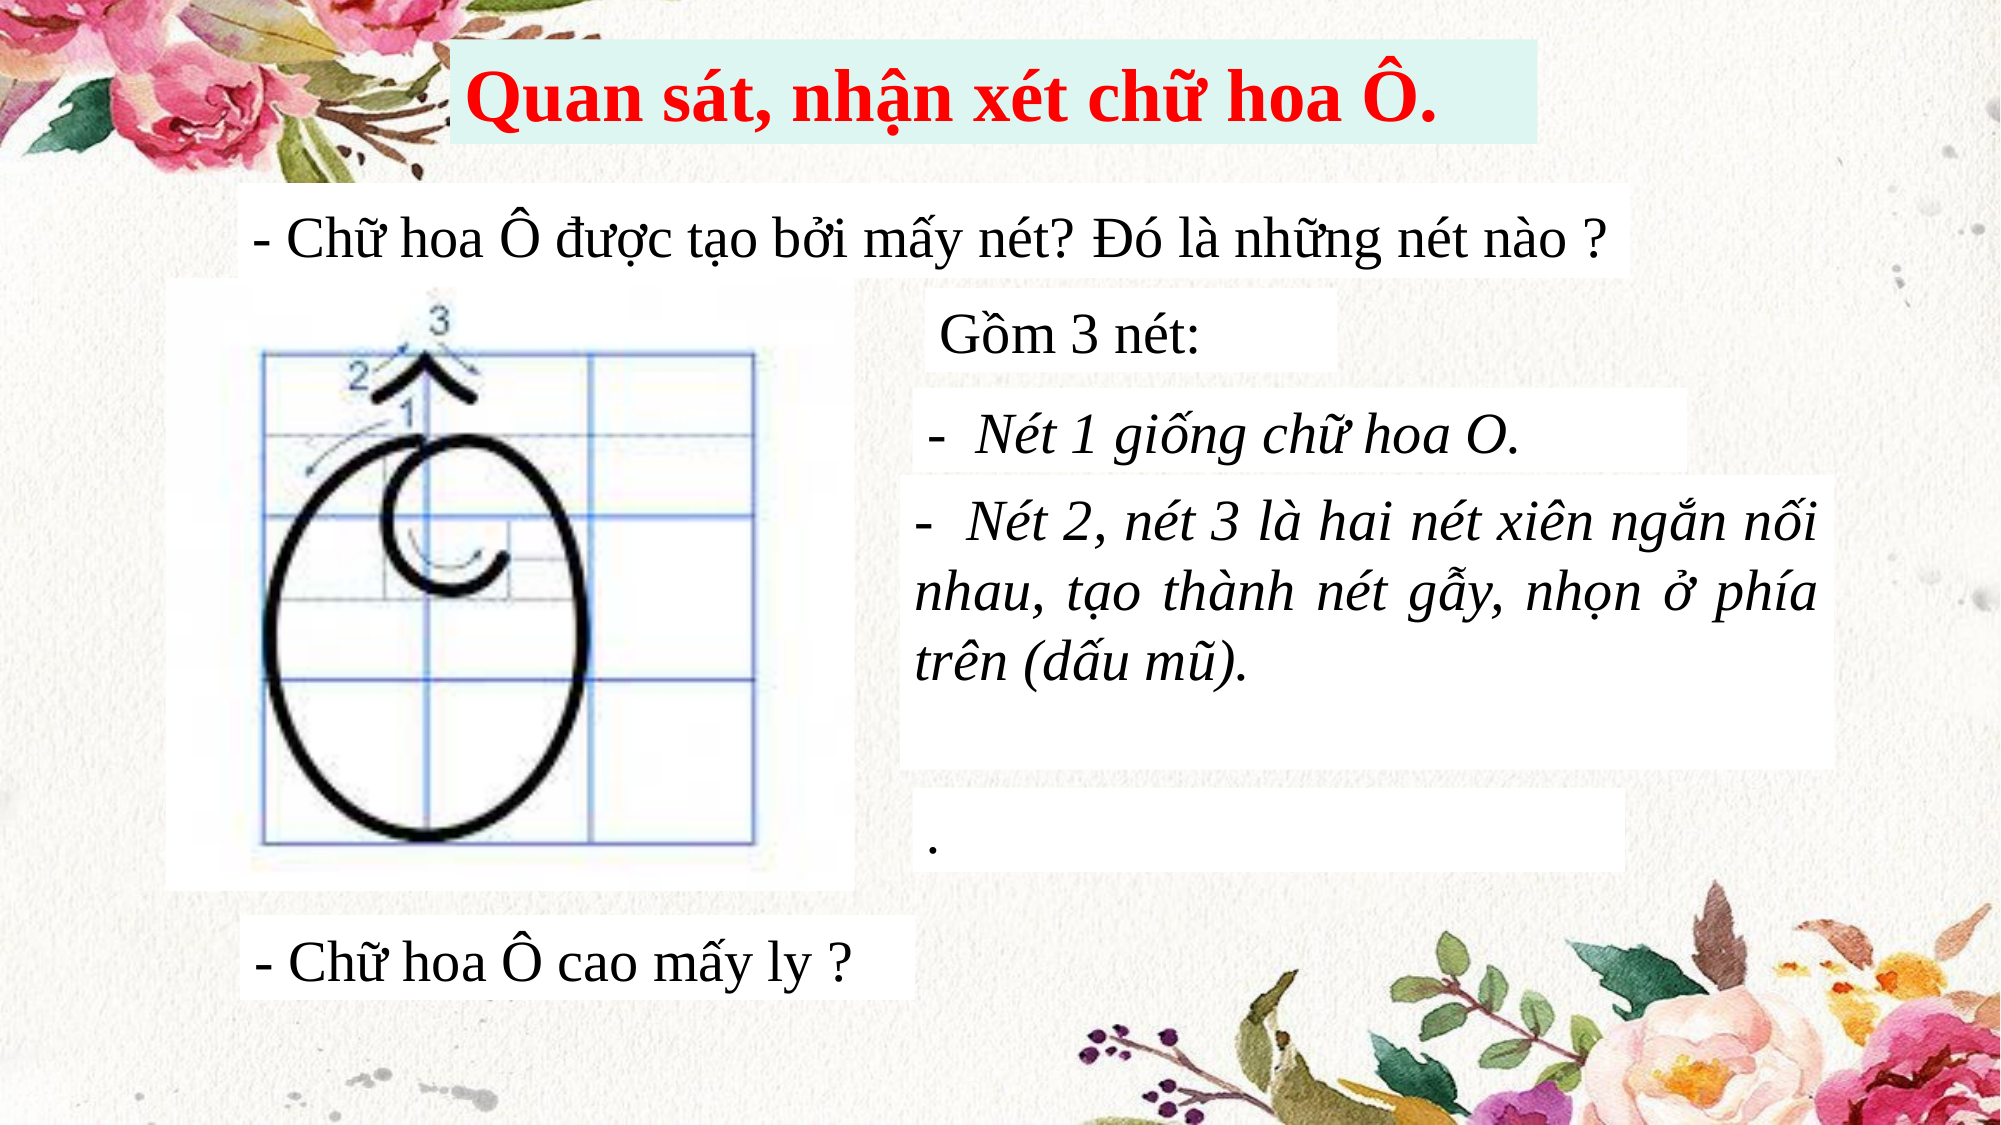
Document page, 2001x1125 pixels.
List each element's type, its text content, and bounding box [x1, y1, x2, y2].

text_box - Chữ hoa Ô được tạo bởi mấy nét? Đó là những nét nào ? [237, 183, 1631, 278]
picture [0, 0, 2001, 1125]
text_box - Chữ hoa Ô cao mấy ly ? [240, 915, 916, 1000]
text_box - Nét 2, nét 3 là hai nét xiên ngắn nối nhau, tạo thành nét gẫy, nhọn ở phía trên (dấu mũ). [899, 474, 1835, 770]
text_box . [912, 787, 1625, 873]
text_box Quan sát, nhận xét chữ hoa Ô. [450, 39, 1538, 144]
text_box - Nét 1 giống chữ hoa O. [912, 387, 1688, 473]
text_box Gồm 3 nét: [924, 287, 1338, 373]
